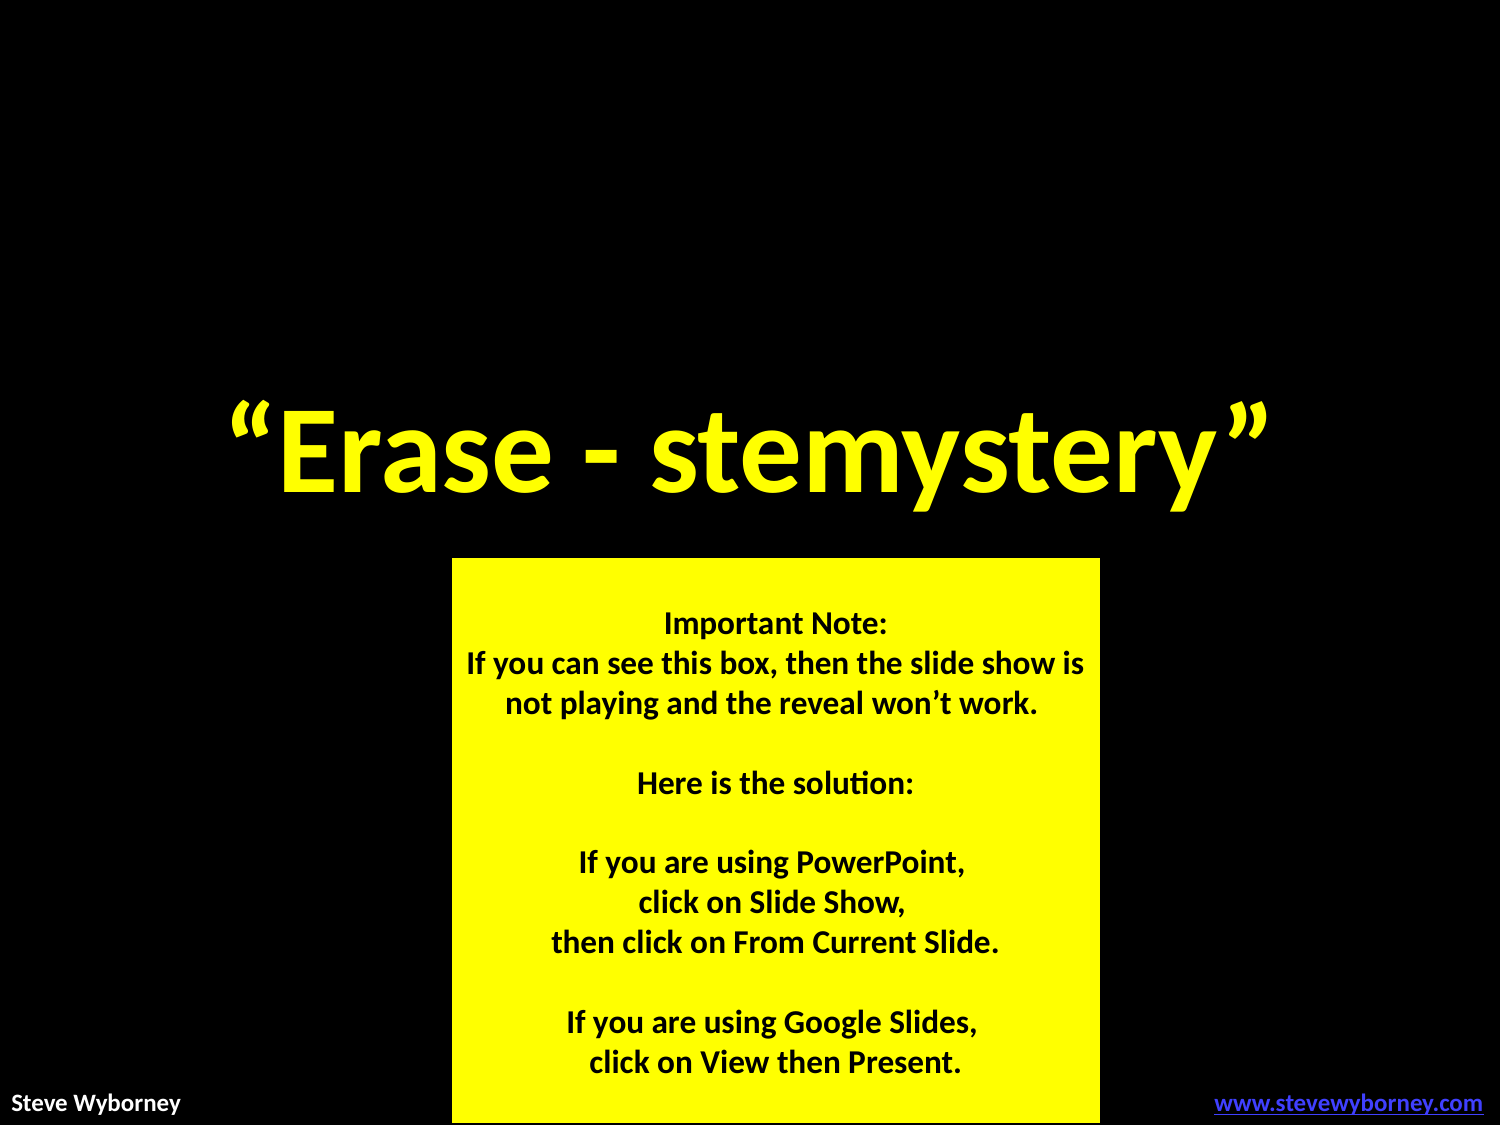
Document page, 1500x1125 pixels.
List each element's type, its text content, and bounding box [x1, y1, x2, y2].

text_box Steve Wyborney [0, 1079, 196, 1125]
text_box “Erase - stemystery” [0, 321, 1500, 563]
text_box www.stevewyborney.com [1199, 1079, 1499, 1125]
text_box Important Note: If you can see this box, then the slide show is not playing and the reveal won’t work. Here is the solution: If you are using PowerPoint, click on Slide Show, then click on From Current Slide. If you are using Google Slides, click on View then Present. [448, 554, 1104, 1125]
